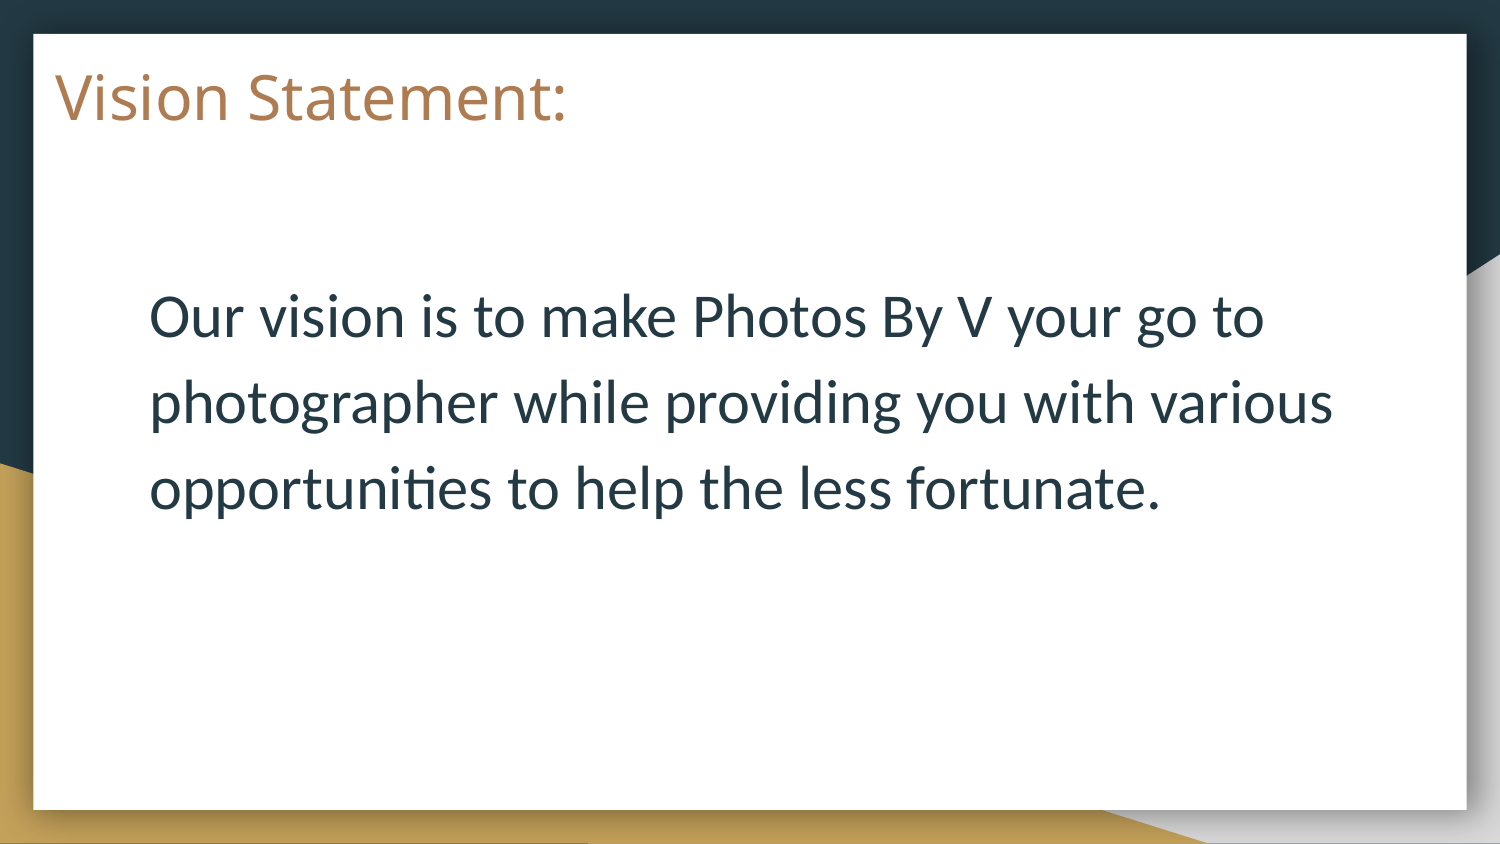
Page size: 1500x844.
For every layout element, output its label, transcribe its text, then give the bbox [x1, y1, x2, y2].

list Our vision is to make Photos By V your go to photographer while providing you with various opportunities to help the less fortunate. [134, 248, 1366, 651]
title Vision Statement: [40, 42, 1272, 200]
